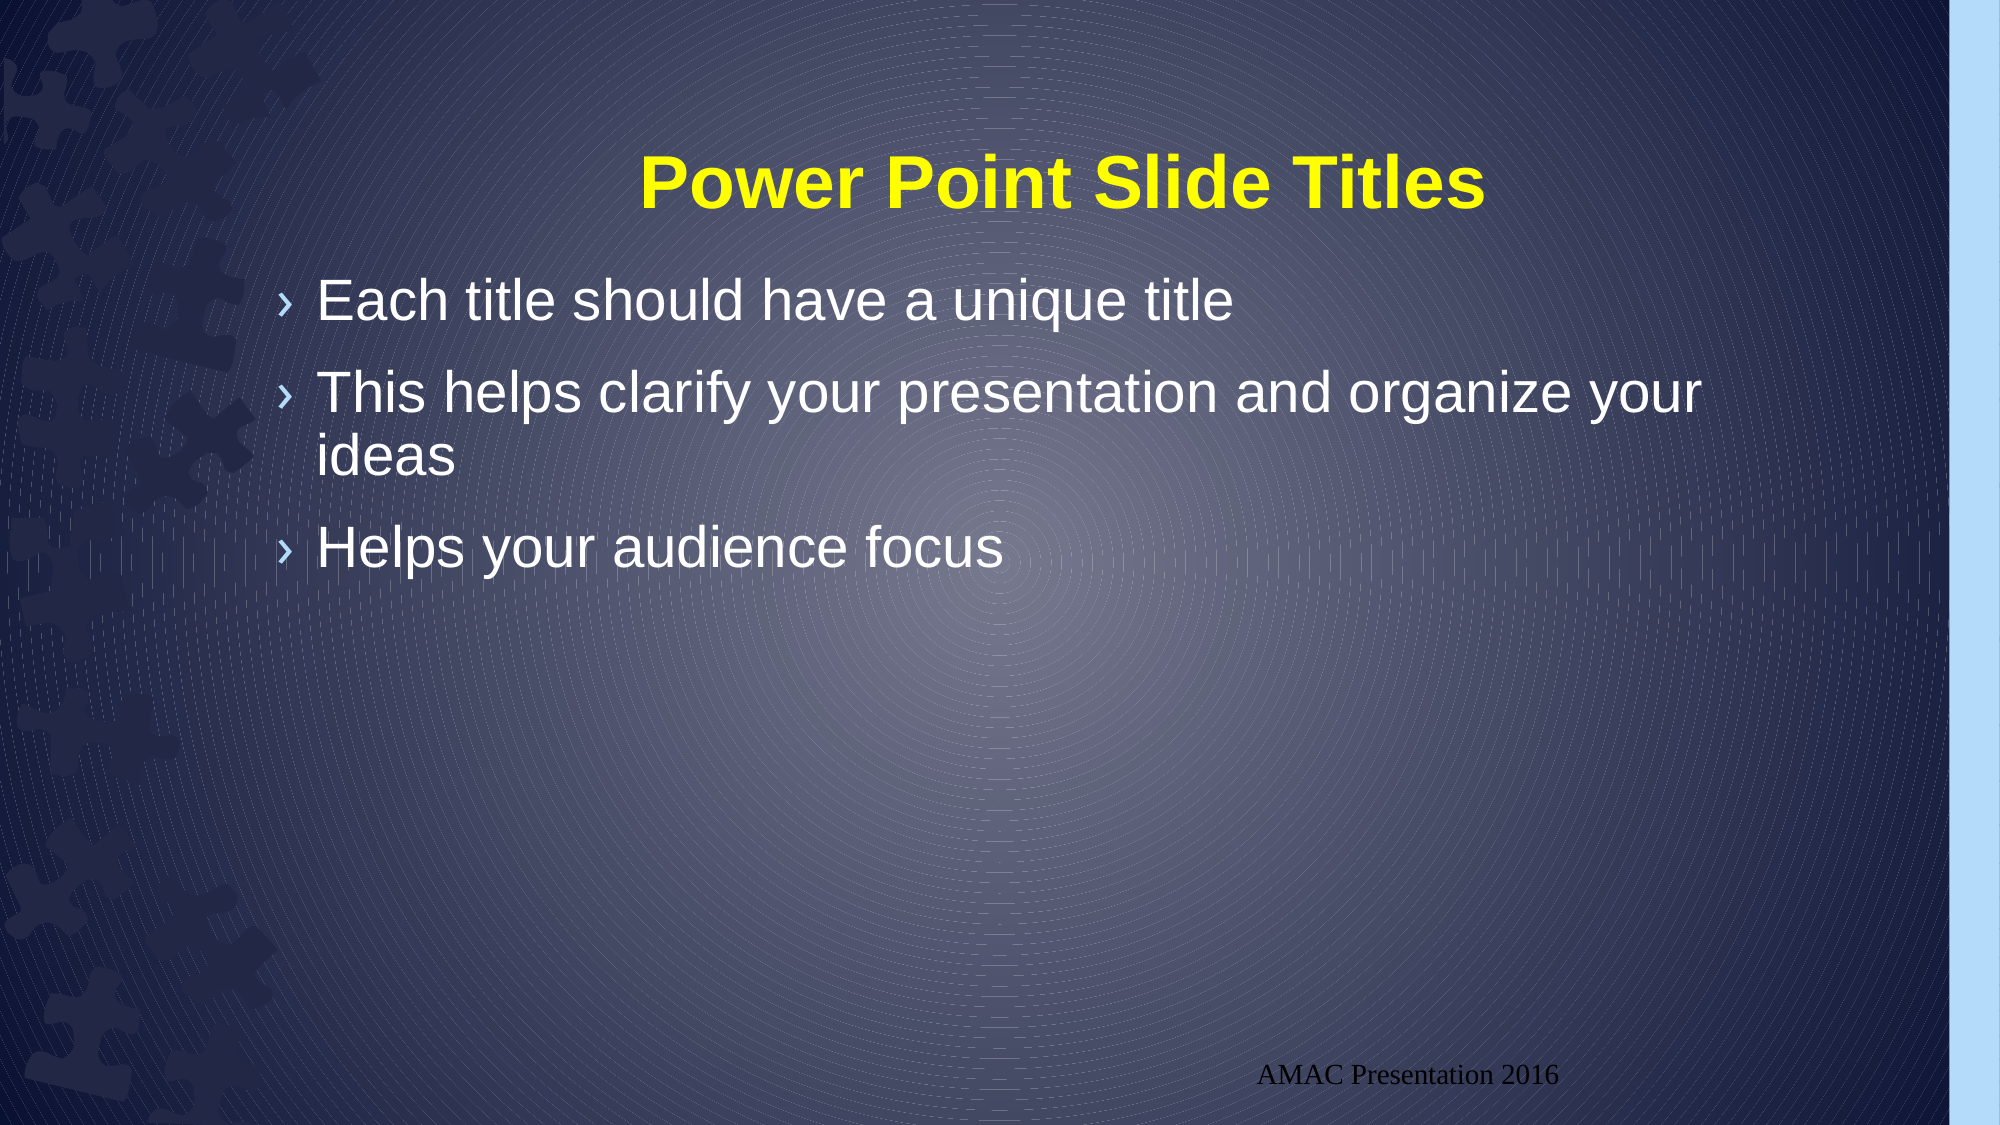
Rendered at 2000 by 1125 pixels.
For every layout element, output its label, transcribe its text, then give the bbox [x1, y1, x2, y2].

title Power Point Slide Titles [261, 29, 1867, 233]
list Each title should have a unique title This helps clarify your presentation and organize your ideas Helps your audience focus [261, 262, 1867, 1013]
footer AMAC Presentation 2016 [1082, 1042, 1734, 1103]
